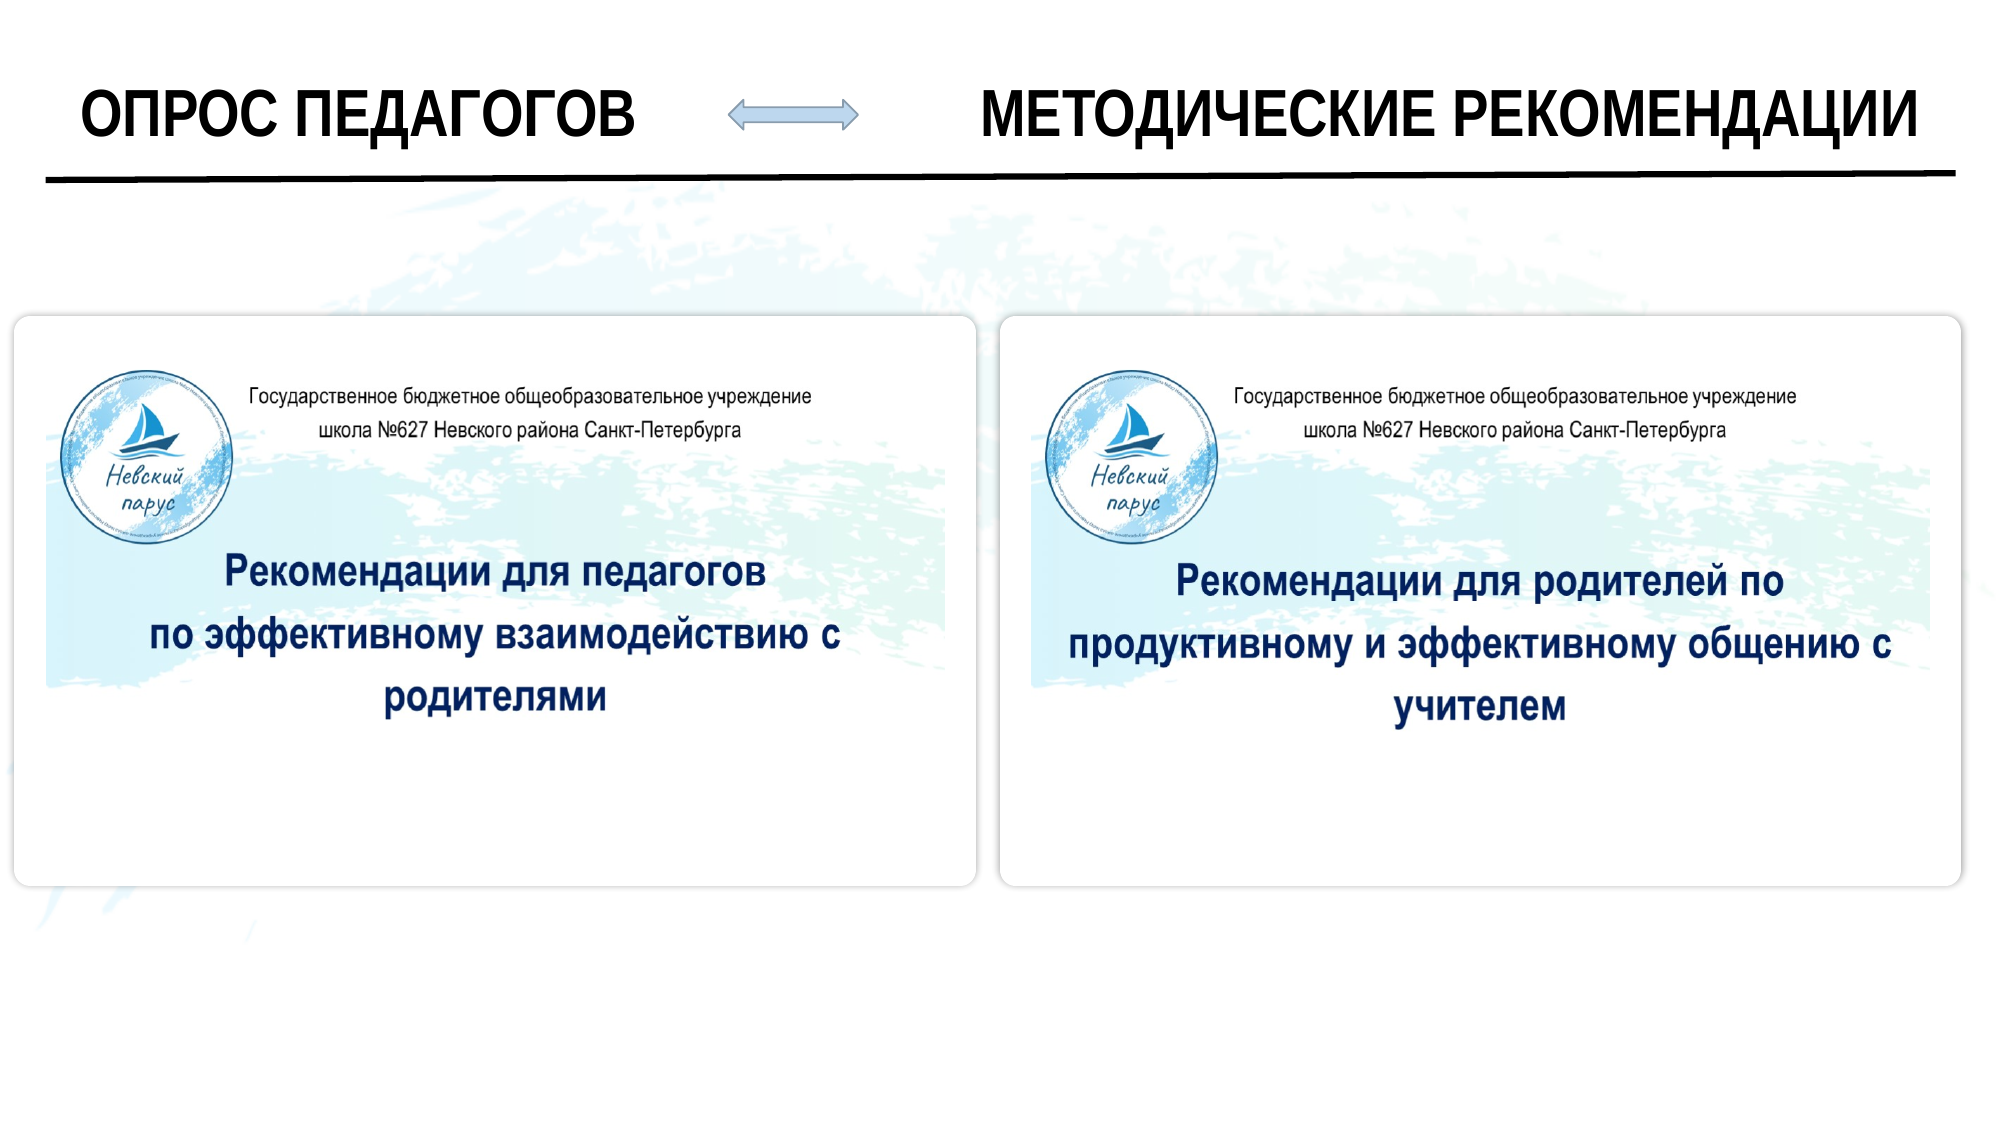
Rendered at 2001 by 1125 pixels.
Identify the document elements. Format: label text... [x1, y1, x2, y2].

picture [45, 347, 945, 855]
picture [1030, 347, 1931, 855]
text_box ОПРОС ПЕДАГОГОВ МЕТОДИЧЕСКИЕ РЕКОМЕНДАЦИИ [0, 49, 2000, 180]
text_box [45, 173, 1956, 181]
text_box [728, 99, 859, 130]
